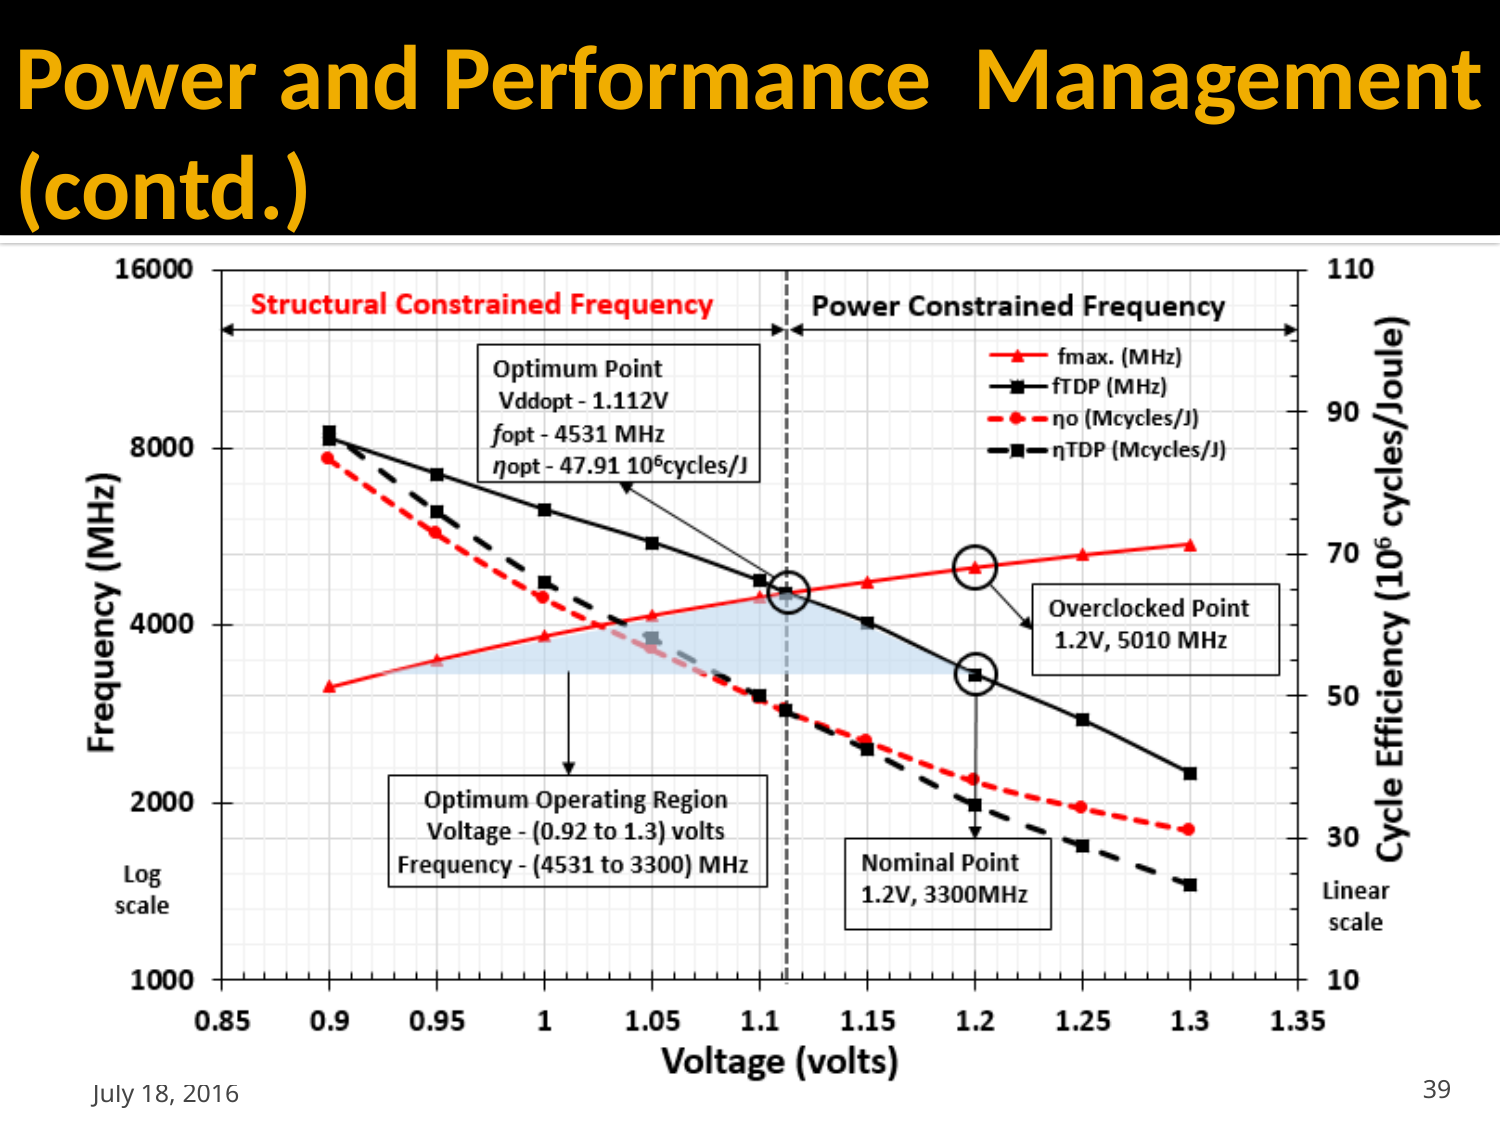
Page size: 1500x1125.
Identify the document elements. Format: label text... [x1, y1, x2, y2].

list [82, 255, 1418, 1085]
slide_number 39 [1345, 1062, 1467, 1108]
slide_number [75, 1062, 425, 1108]
title Power and Performance Management (contd.) [0, 24, 1500, 231]
